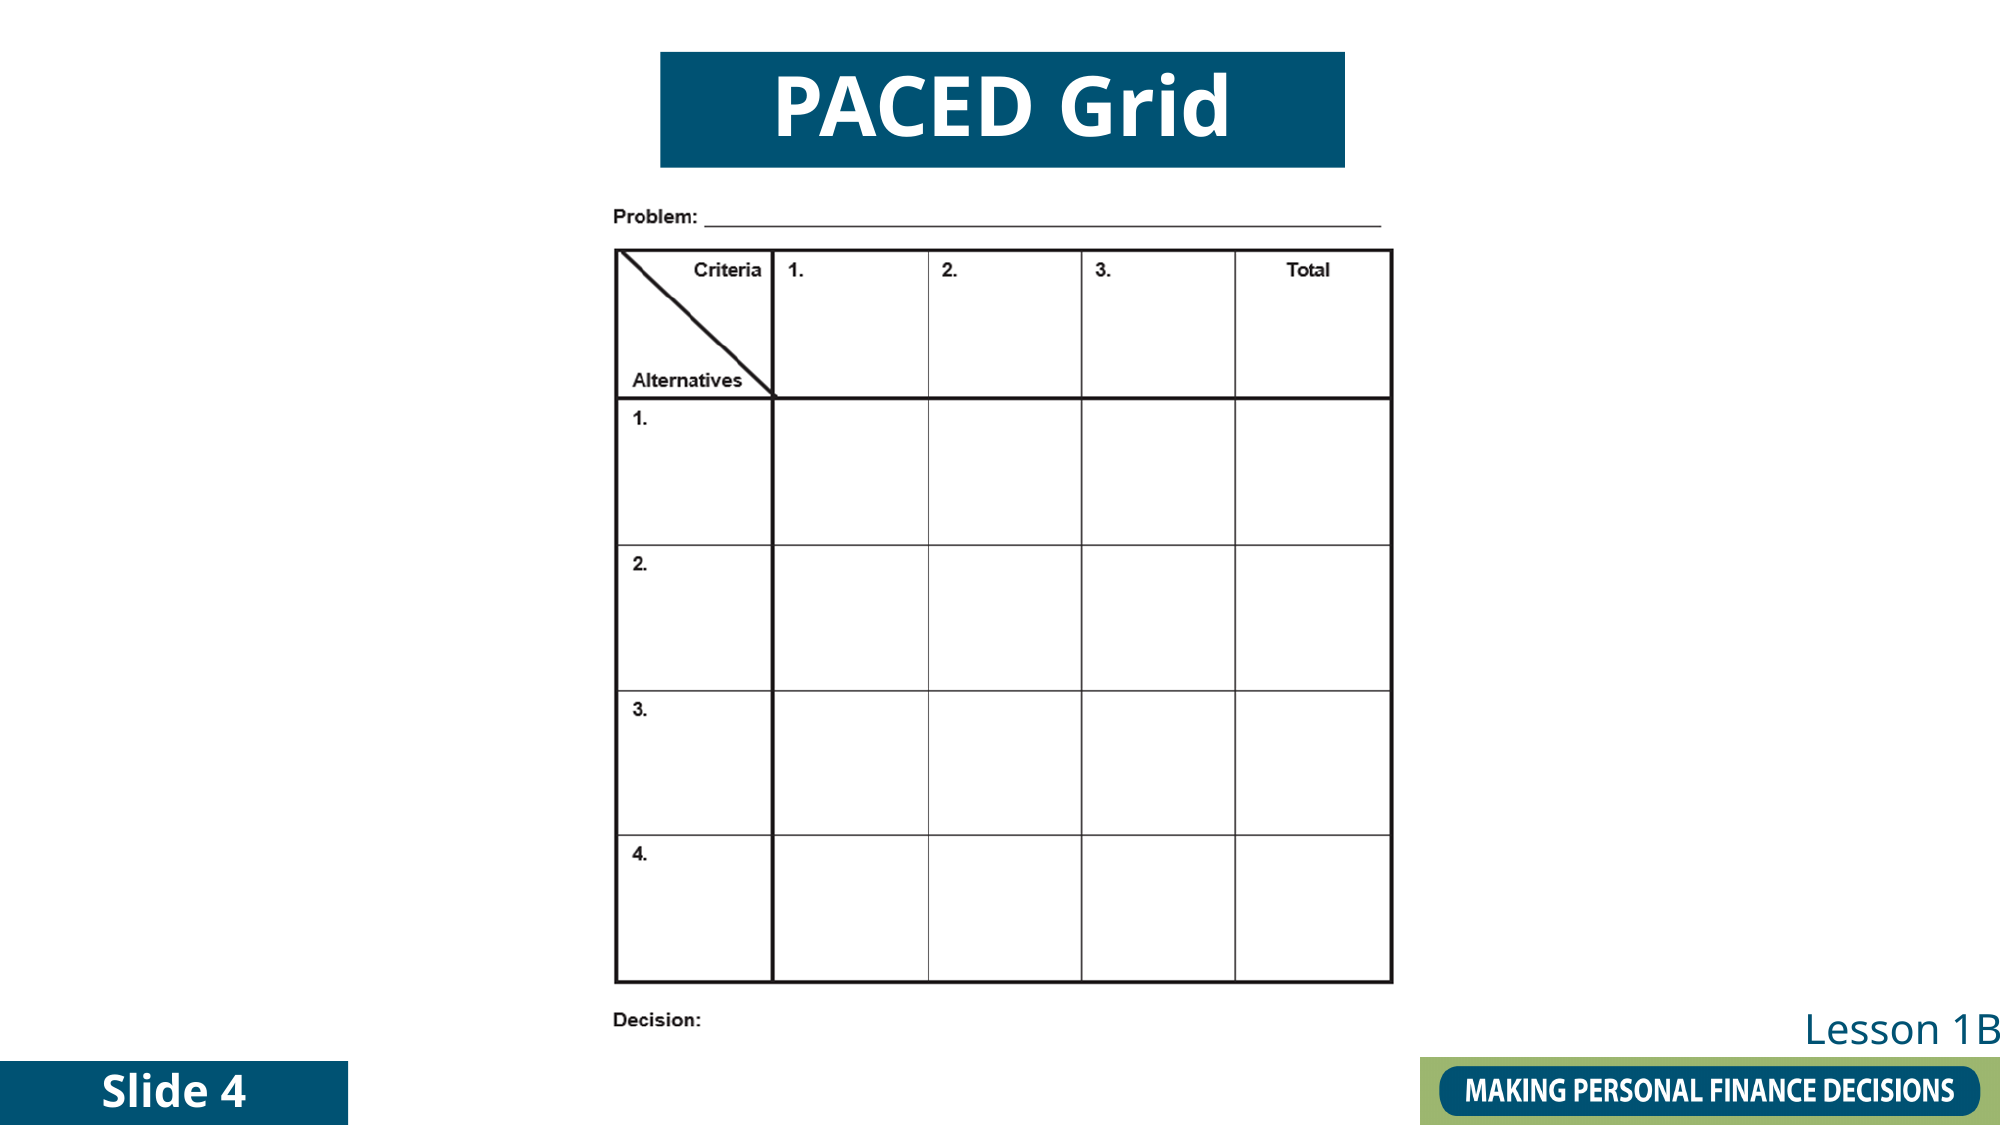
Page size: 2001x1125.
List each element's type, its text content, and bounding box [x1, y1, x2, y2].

text_box PACED Grid [660, 51, 1345, 168]
text_box Slide 4 [0, 1061, 349, 1125]
picture [1420, 1057, 2000, 1125]
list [595, 200, 1405, 1027]
text_box Lesson 1B [1789, 995, 2000, 1057]
